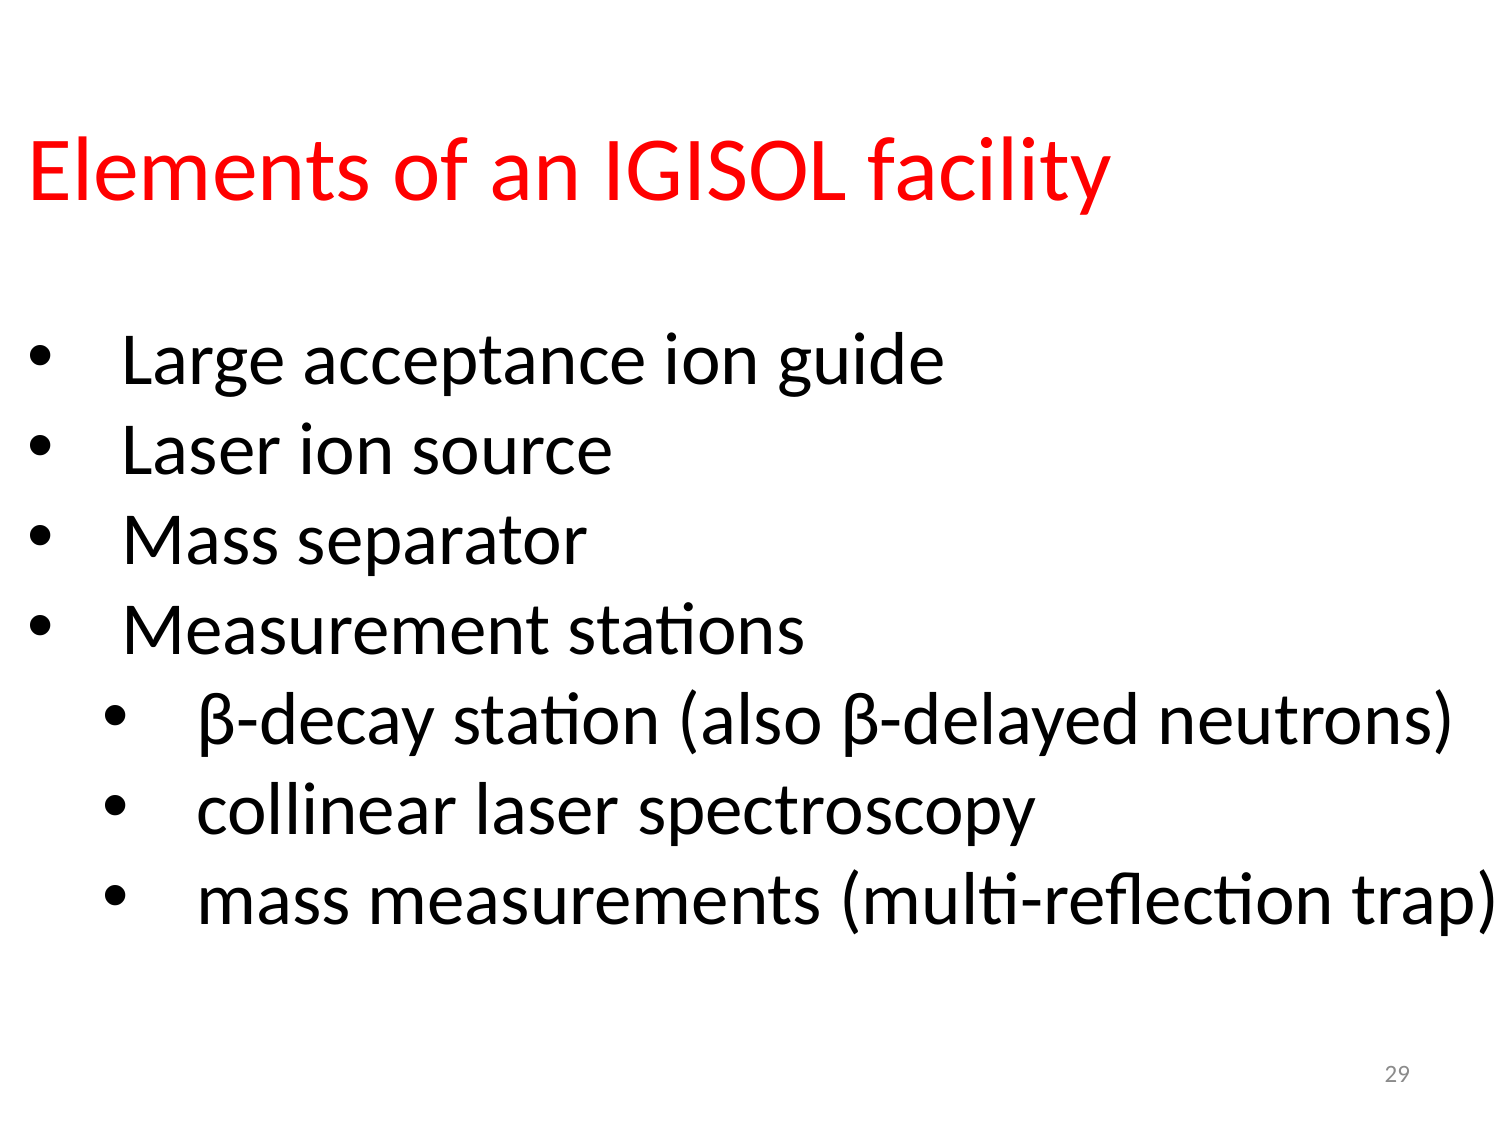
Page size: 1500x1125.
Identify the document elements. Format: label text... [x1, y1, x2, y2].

slide_number 29 [1074, 1042, 1425, 1103]
text_box Elements of an IGISOL facility Large acceptance ion guide Laser ion source Mass separator Measurement stations β-decay station (also β-delayed neutrons) collinear laser spectroscopy mass measurements (multi-reflection trap) [12, 101, 1500, 947]
